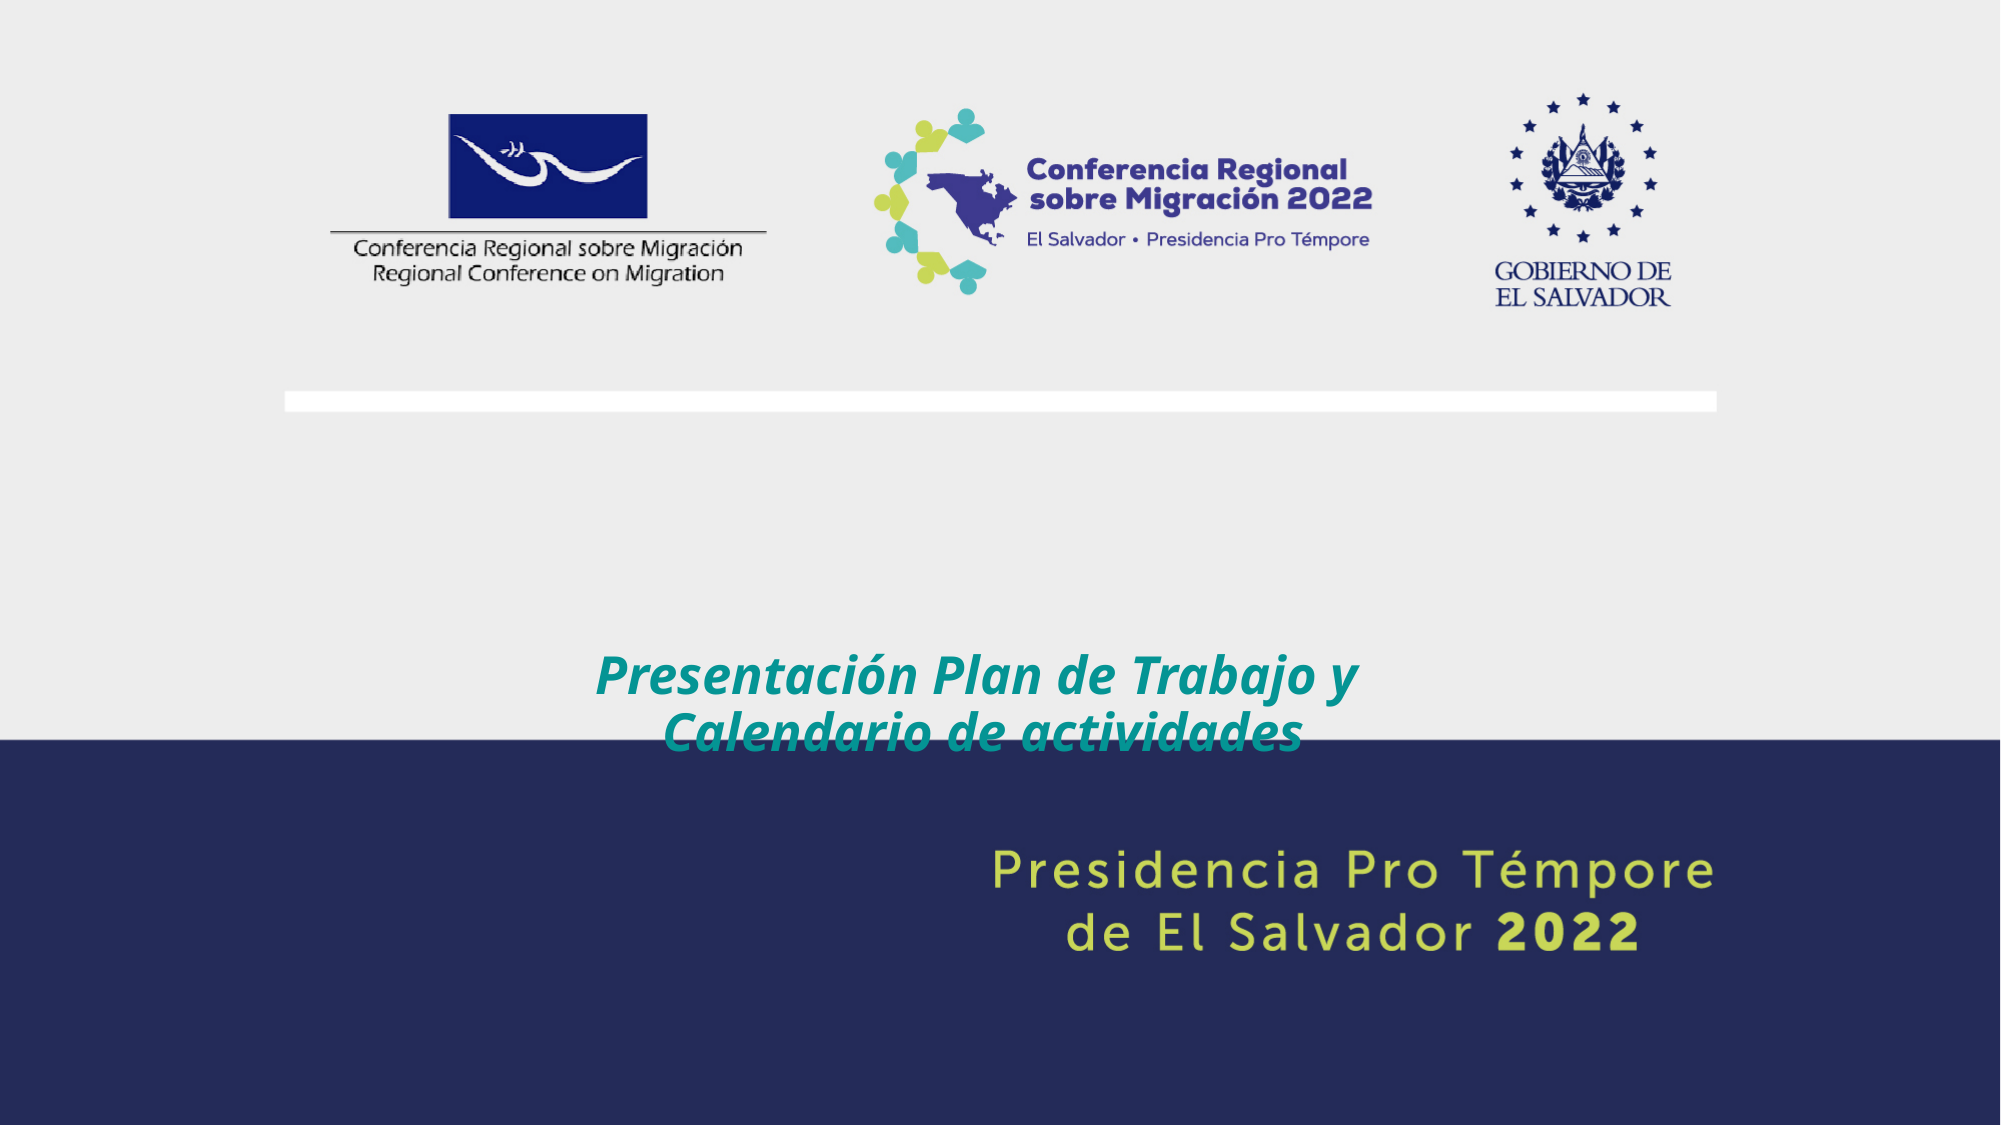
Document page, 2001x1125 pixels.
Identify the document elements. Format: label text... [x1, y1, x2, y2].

title Presentación Plan de Trabajo y Calendario de actividades [233, 641, 1734, 859]
picture [0, 0, 2001, 1125]
